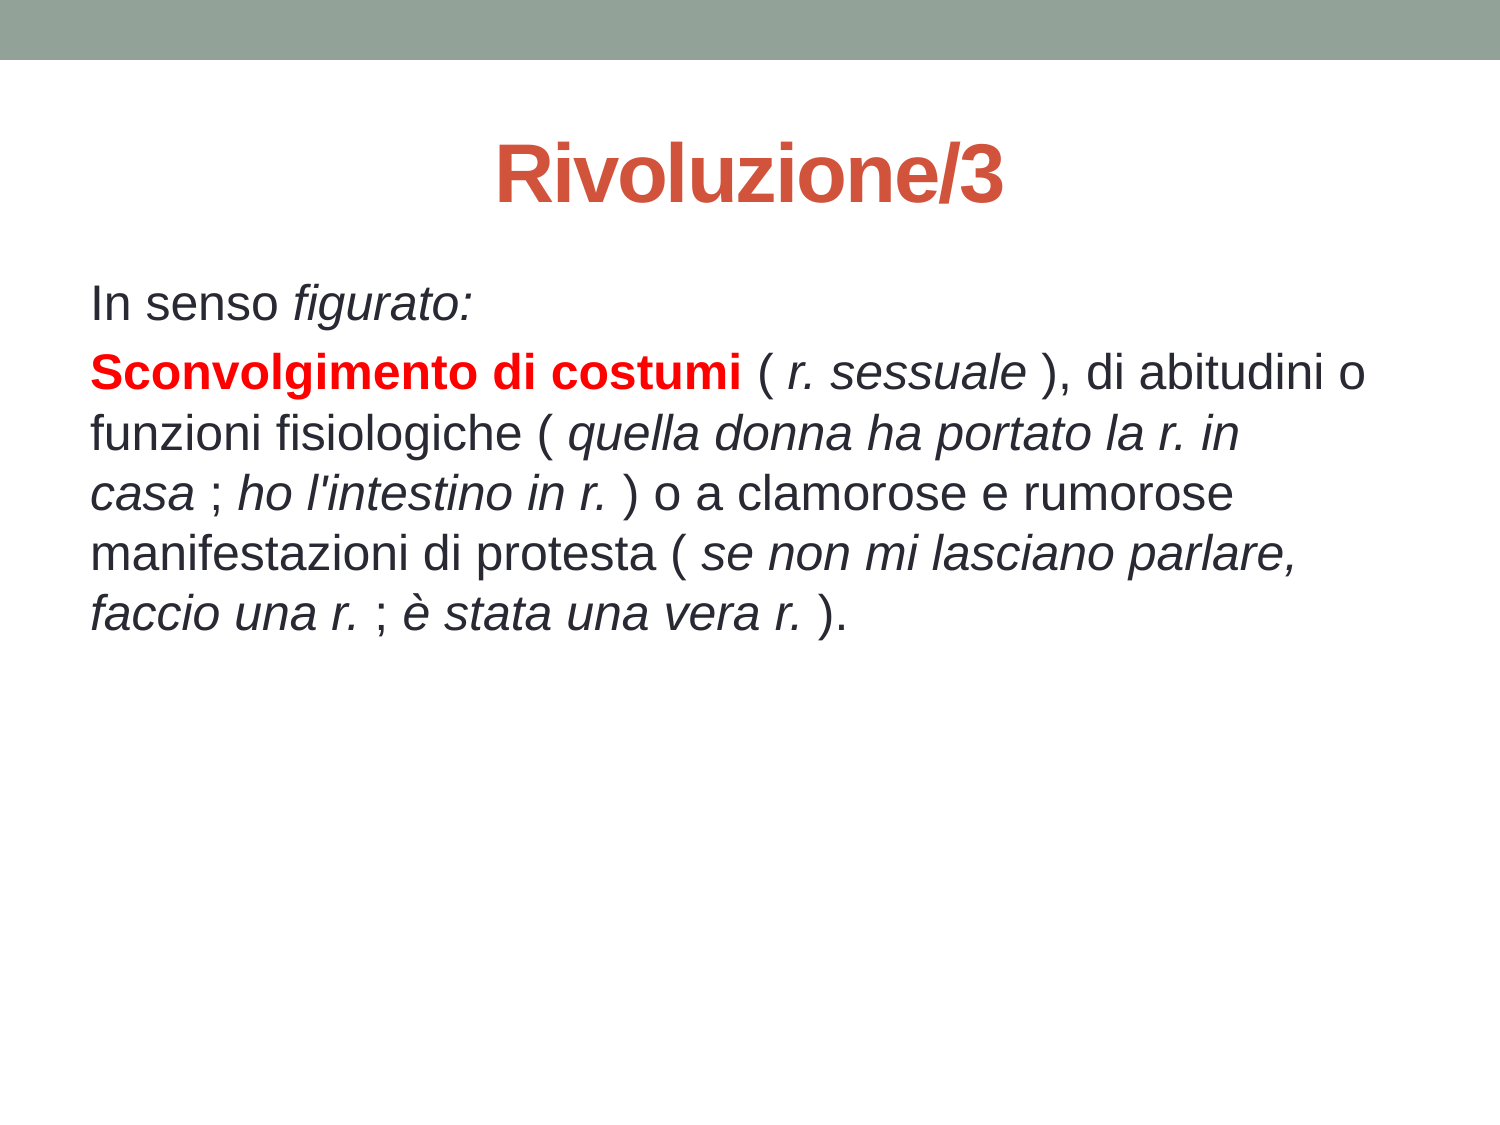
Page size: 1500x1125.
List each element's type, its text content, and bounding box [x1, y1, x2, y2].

title Rivoluzione/3 [75, 87, 1425, 250]
list In senso figurato: Sconvolgimento di costumi ( r. sessuale ), di abitudini o funzioni fisiologiche ( quella donna ha portato la r. in casa ; ho l'intestino in r. ) o a clamorose e rumorose manifestazioni di protesta ( se non mi lasciano parlare, faccio una r. ; è stata una vera r. ). [75, 262, 1447, 1005]
